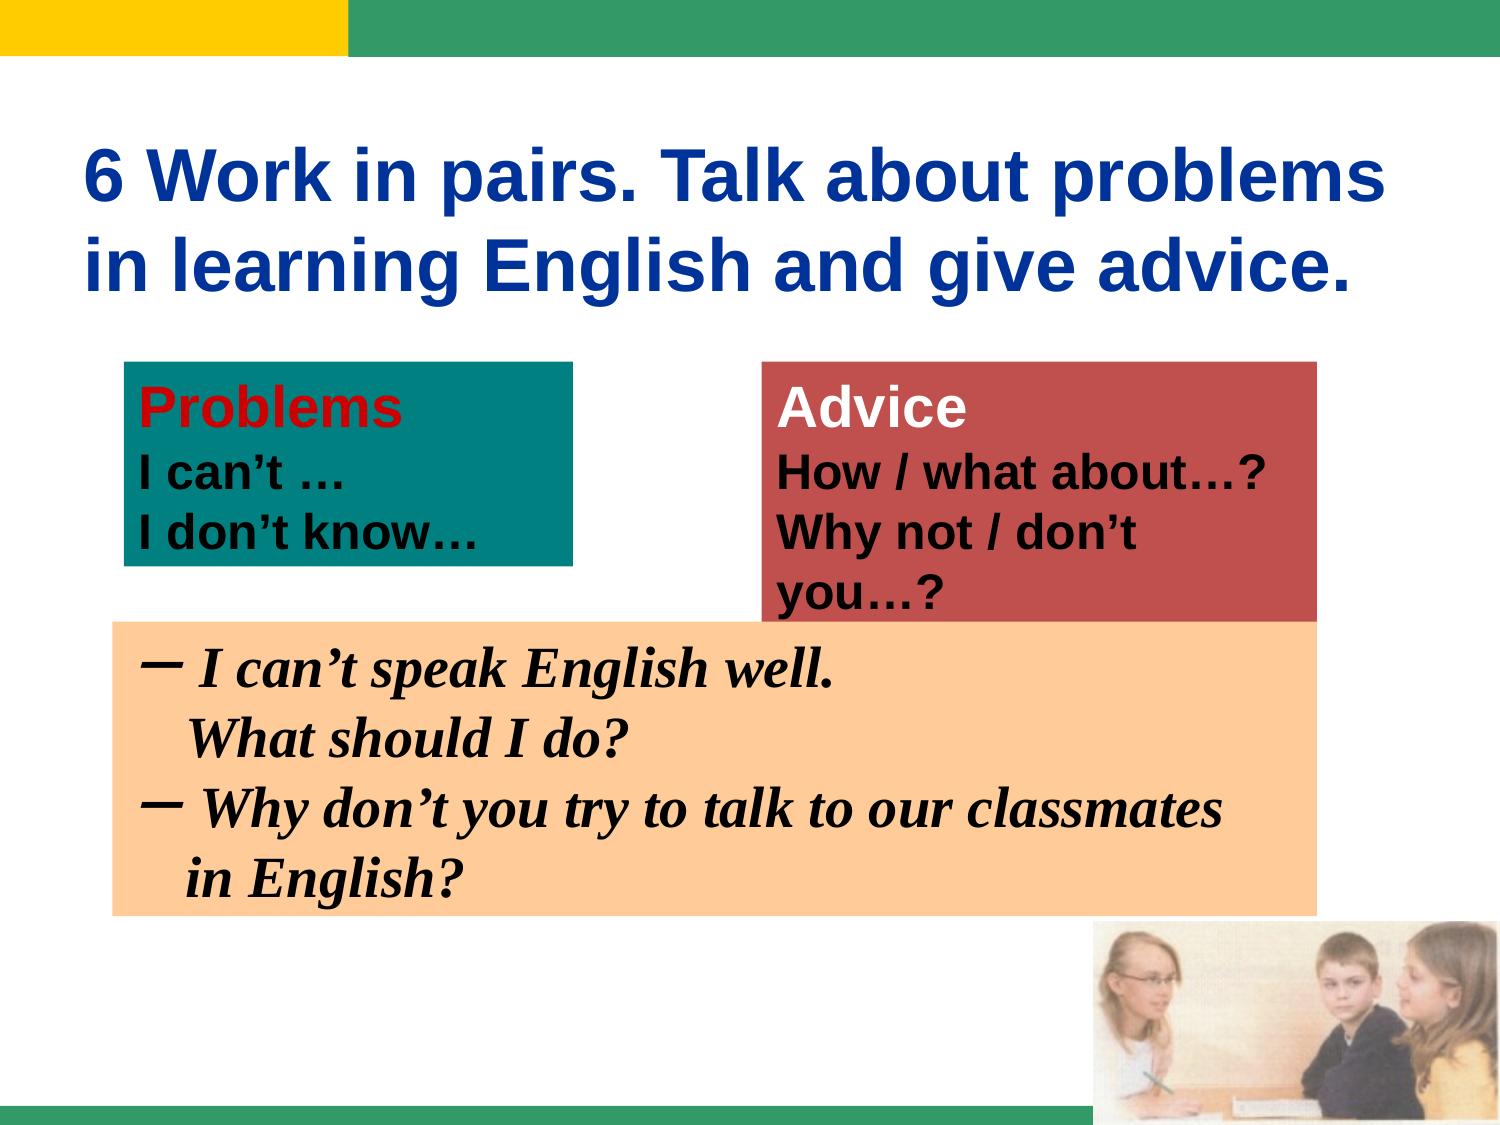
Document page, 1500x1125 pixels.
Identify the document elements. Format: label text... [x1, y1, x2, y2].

text_box Problems I can’t … I don’t know… [123, 361, 573, 567]
picture [1093, 921, 1500, 1125]
text_box 6 Work in pairs. Talk about problems in learning English and give advice. [68, 118, 1425, 314]
text_box －I can’t speak English well. What should I do? －Why don’t you try to talk to our classmates in English? [112, 621, 1317, 917]
text_box Advice How / what about…? Why not / don’t you…? [761, 361, 1317, 621]
